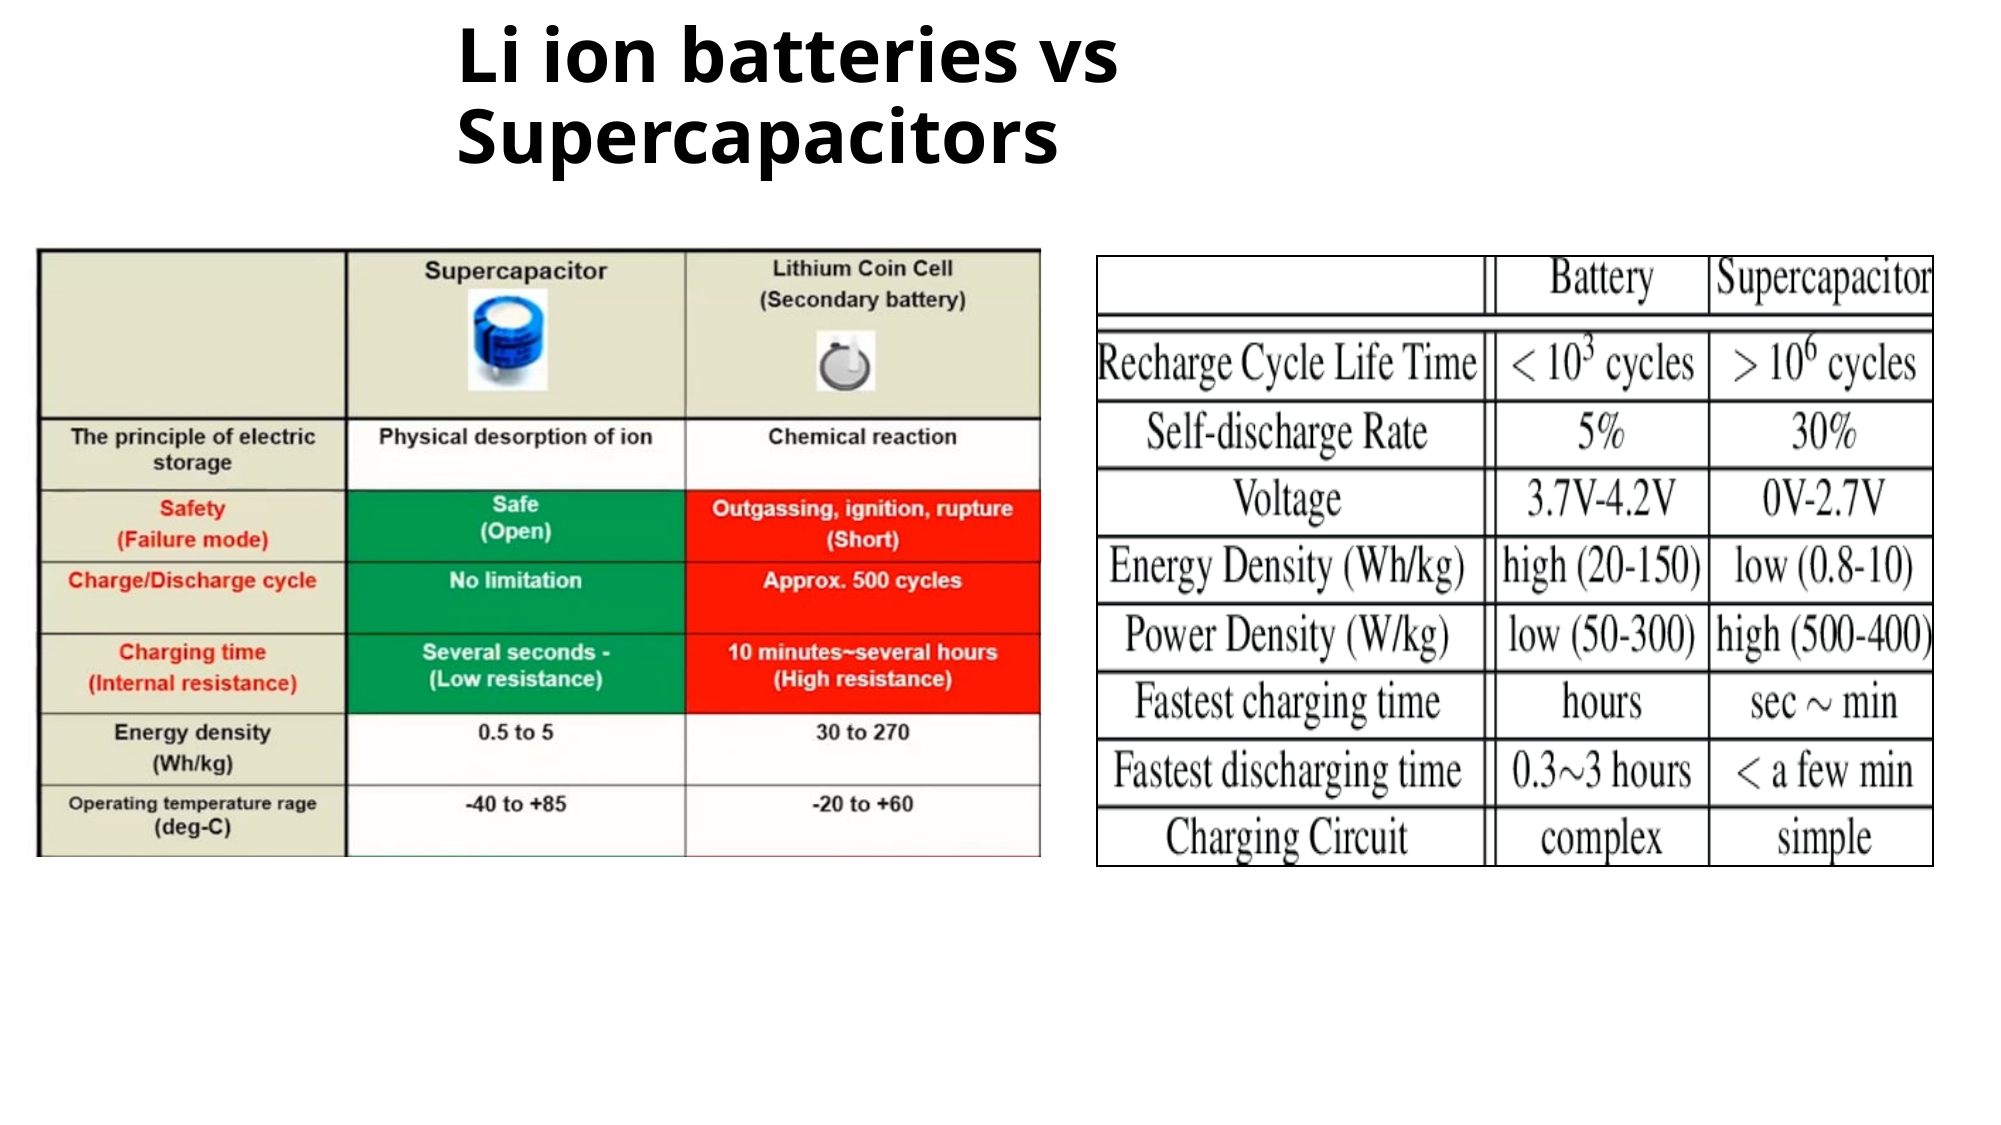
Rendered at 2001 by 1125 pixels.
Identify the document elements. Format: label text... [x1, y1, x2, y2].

title Li ion batteries vs Supercapacitors [441, 0, 1480, 197]
picture [1097, 257, 1933, 865]
picture [27, 242, 1042, 857]
